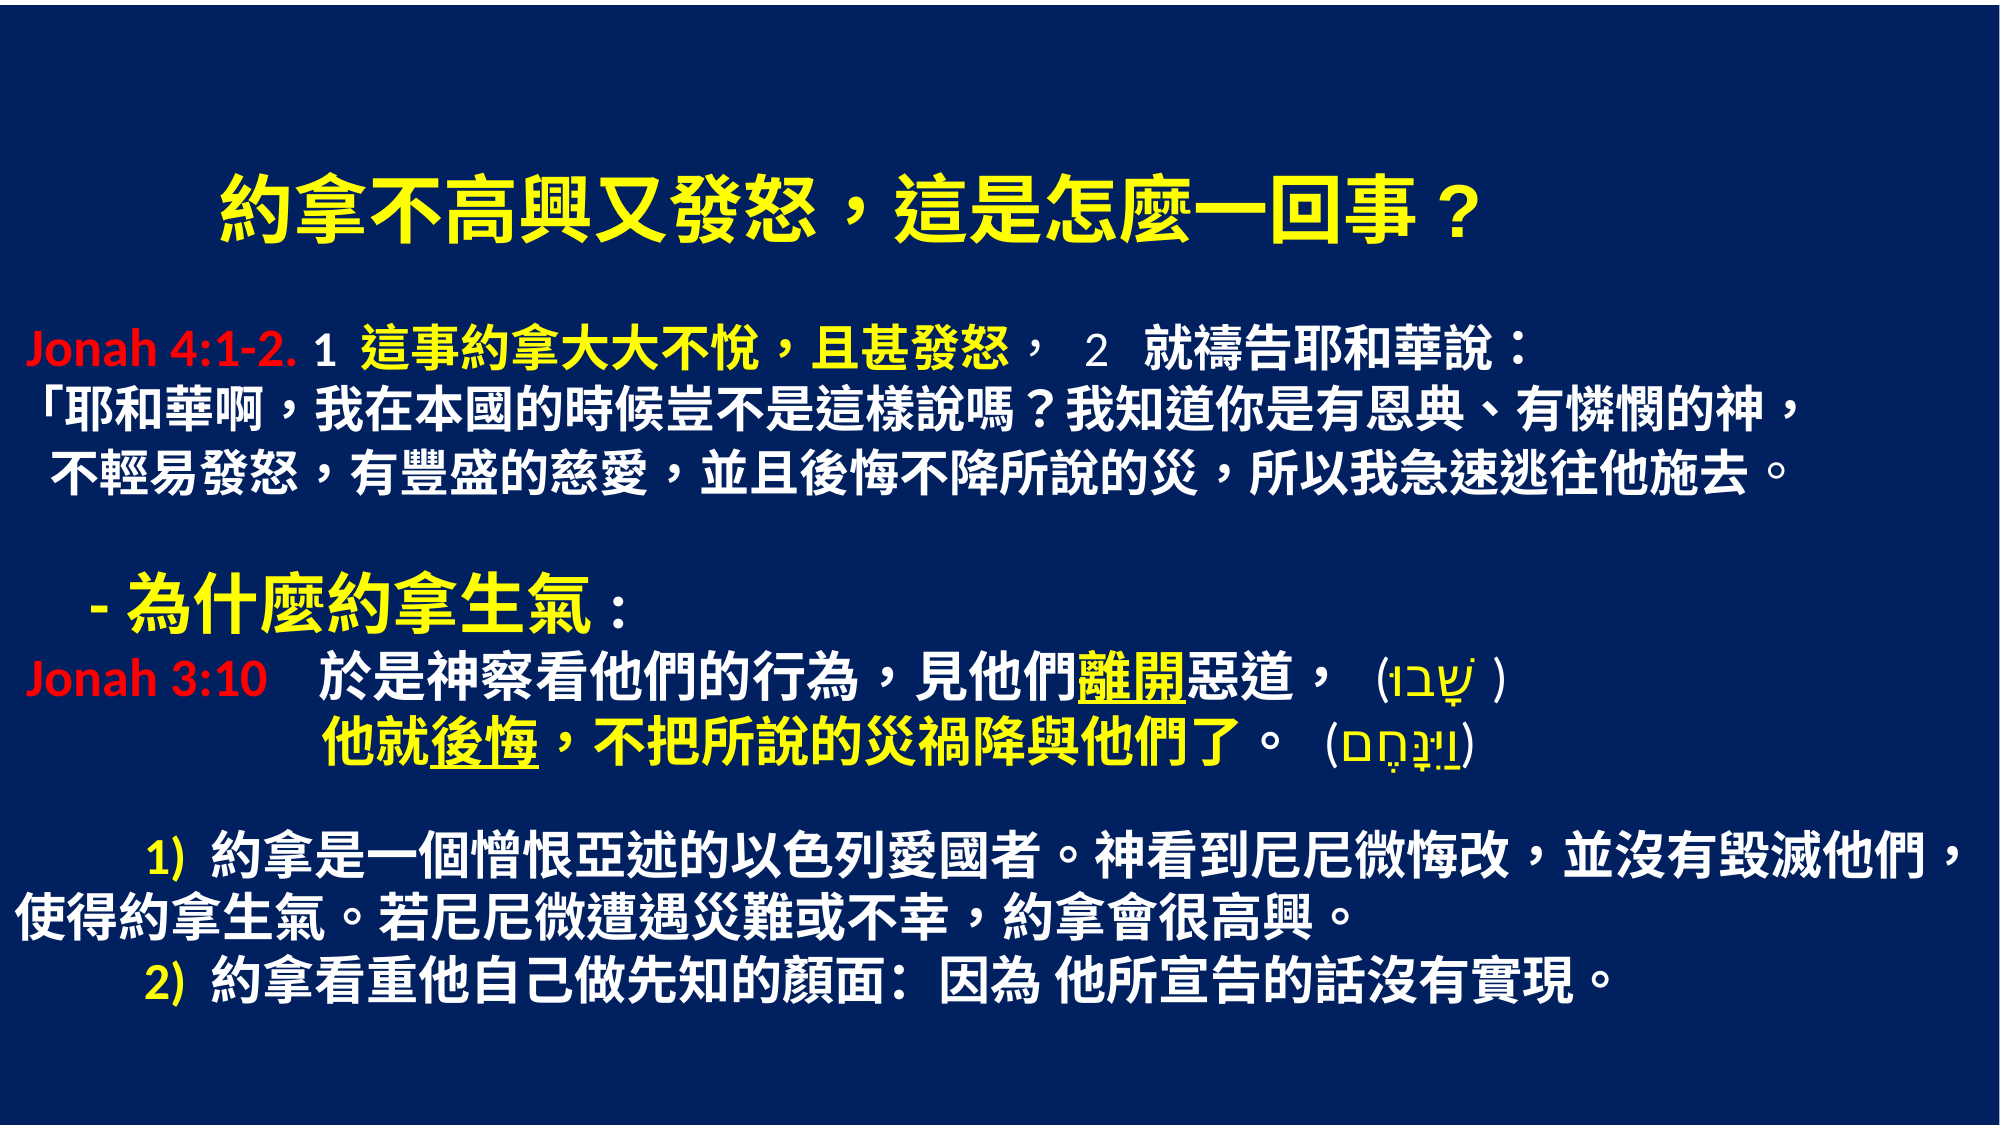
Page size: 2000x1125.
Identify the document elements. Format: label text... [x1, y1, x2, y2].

text_box 約拿不高興又發怒，這是怎麼一回事? Jonah 4:1-2. 1 這事約拿大大不悅，且甚發怒， 2 就禱告耶和華說： 「耶和華啊，我在本國的時候豈不是這樣說嗎？我知道你是有恩典、有憐憫的神， 不輕易發怒，有豐盛的慈愛，並且後悔不降所說的災，所以我急速逃往他施去。 -為什麼約拿生氣: Jonah 3:10 於是神察看他們的行為，見他們離開惡道， (שָׁבוּ) 他就後悔，不把所說的災禍降與他們了。 (וַיִּנָּחֶם) 1) 約拿是一個憎恨亞述的以色列愛國者。神看到尼尼微悔改，並沒有毀滅他們，使得約拿生氣。若尼尼微遭遇災難或不幸，約拿會很高興。 2) 約拿看重他自己做先知的顏面：因為 他所宣告的話沒有實現。 [0, 5, 2000, 1125]
